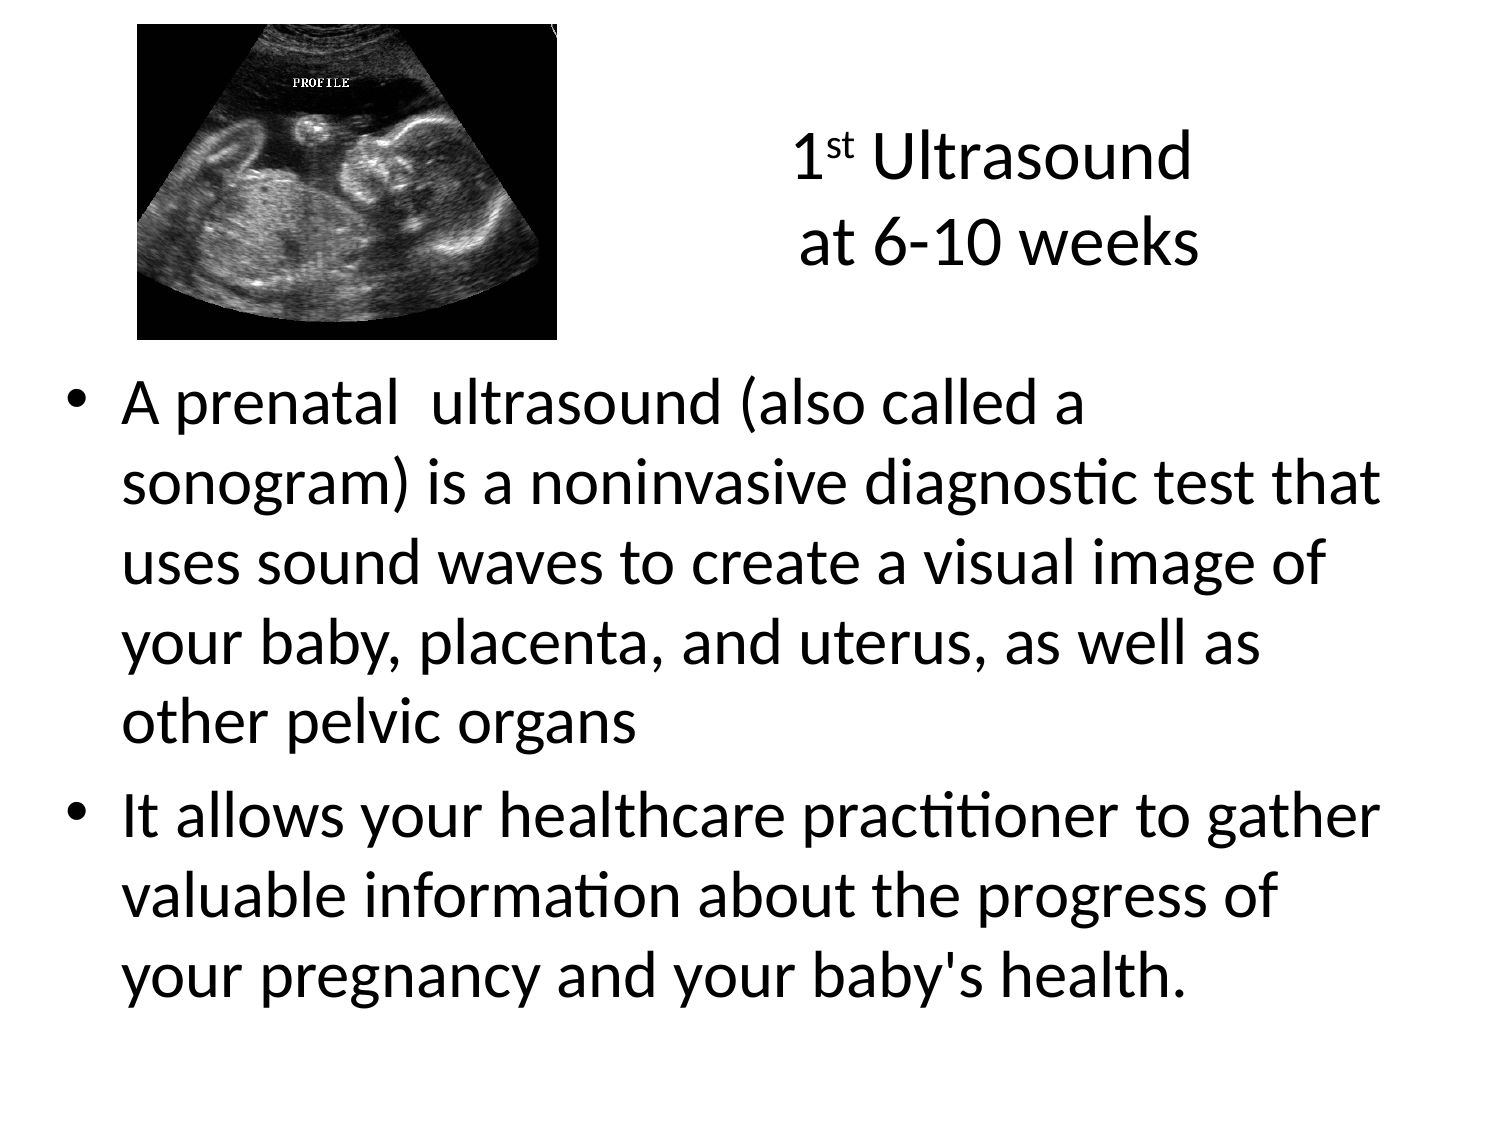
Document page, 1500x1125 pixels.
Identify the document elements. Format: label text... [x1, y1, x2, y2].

list A prenatal ultrasound (also called a sonogram) is a noninvasive diagnostic test that uses sound waves to create a visual image of your baby, placenta, and uterus, as well as other pelvic organs It allows your healthcare practitioner to gather valuable information about the progress of your pregnancy and your baby's health. [50, 350, 1400, 1093]
title 1st Ultrasound at 6-10 weeks [560, 99, 1500, 288]
picture [137, 24, 557, 341]
